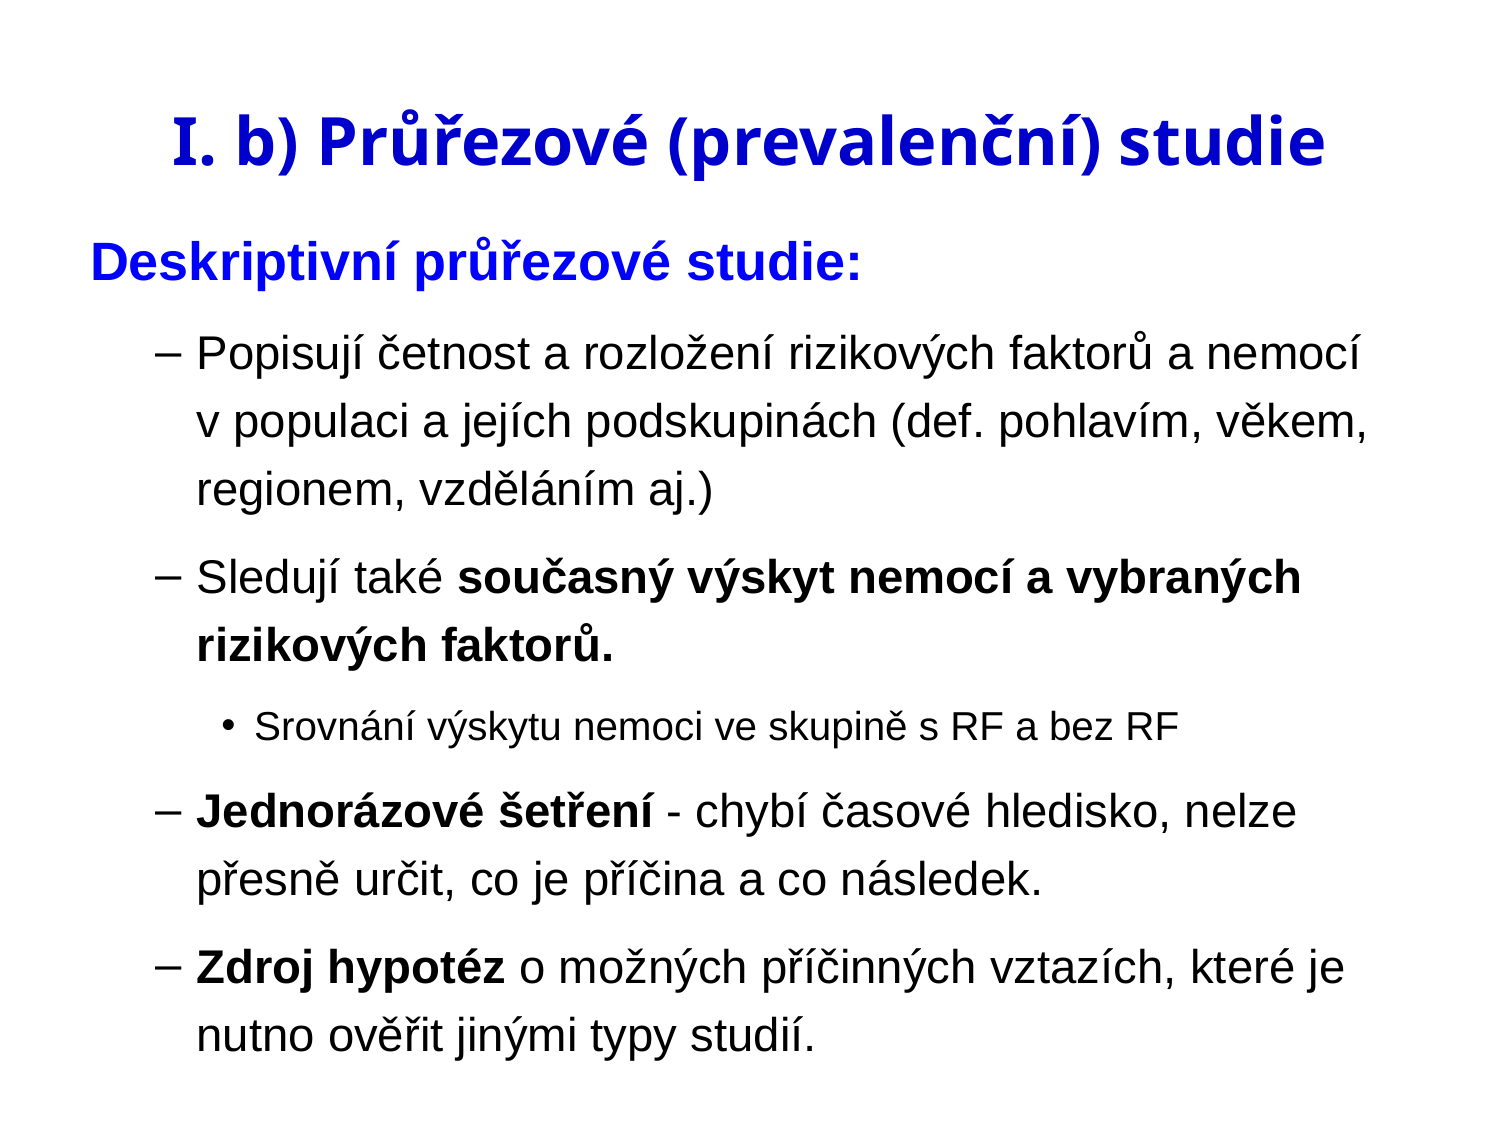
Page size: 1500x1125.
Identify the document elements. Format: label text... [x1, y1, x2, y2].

list Deskriptivní průřezové studie: Popisují četnost a rozložení rizikových faktorů a nemocí v populaci a jejích podskupinách (def. pohlavím, věkem, regionem, vzděláním aj.) Sledují také současný výskyt nemocí a vybraných rizikových faktorů. Srovnání výskytu nemoci ve skupině s RF a bez RF Jednorázové šetření - chybí časové hledisko, nelze přesně určit, co je příčina a co následek. Zdroj hypotéz o možných příčinných vztazích, které je nutno ověřit jinými typy studií. [75, 233, 1425, 1083]
title I. b) Průřezové (prevalenční) studie [75, 45, 1425, 233]
